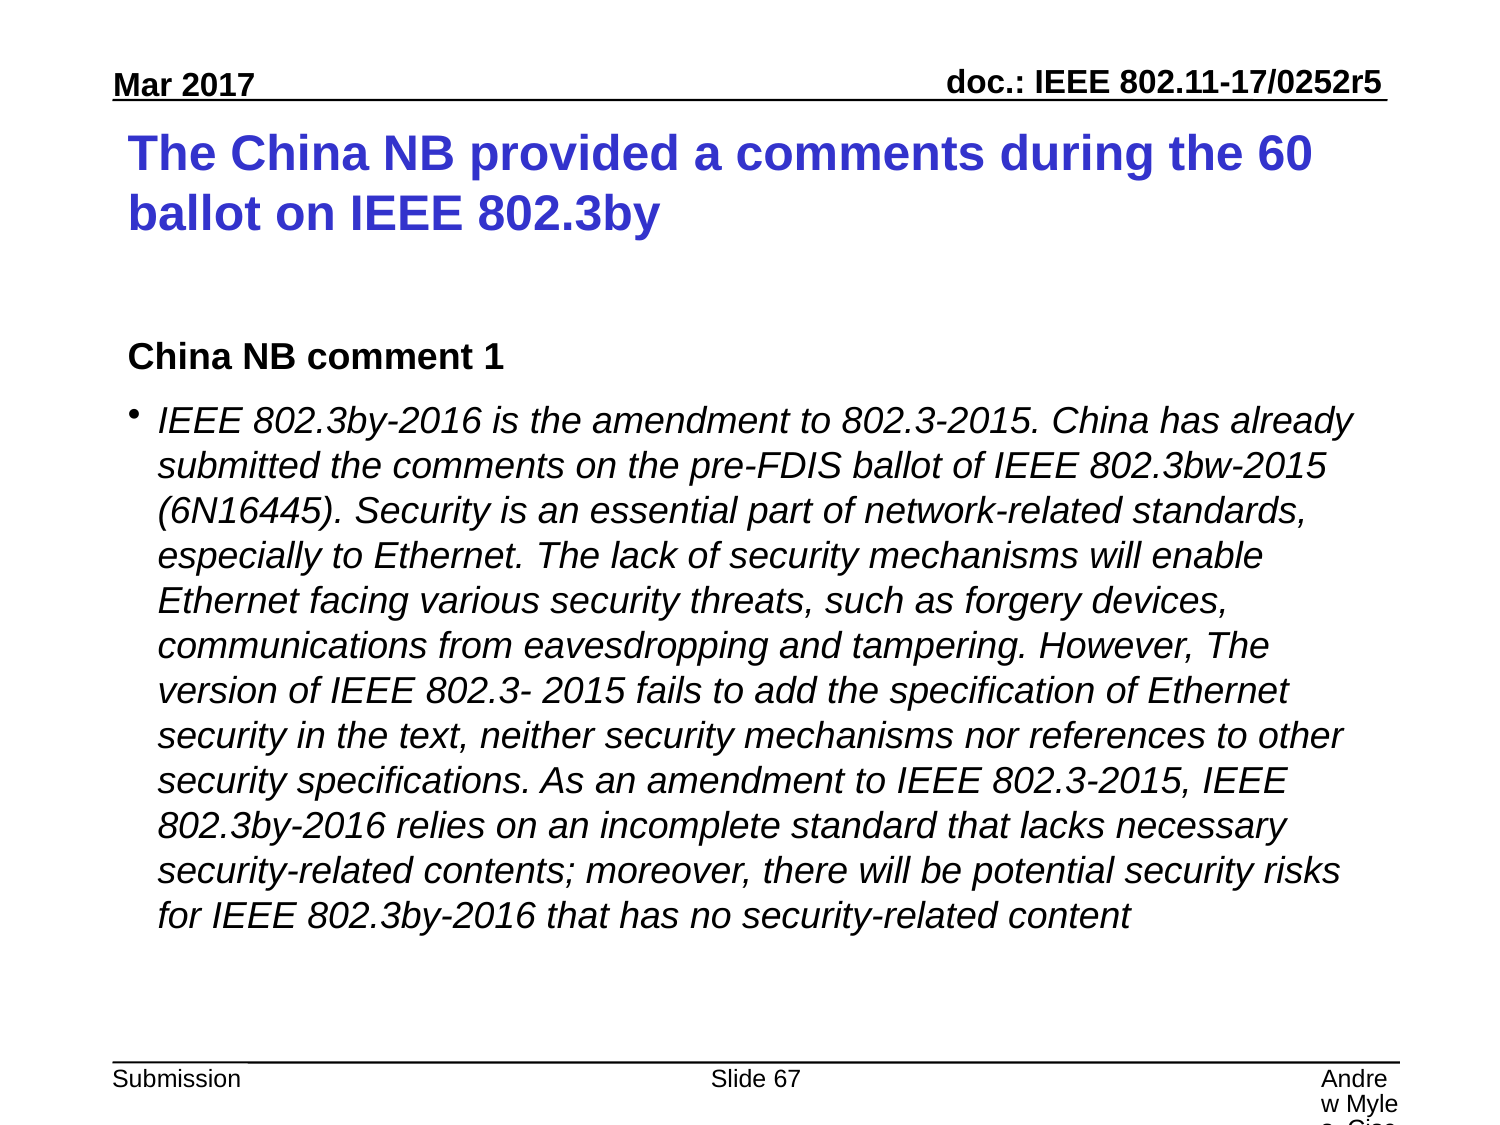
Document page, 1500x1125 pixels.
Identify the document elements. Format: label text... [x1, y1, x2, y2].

footer Andrew Myles, Cisco [1320, 1061, 1402, 1093]
title The China NB provided a comments during the 60 ballot on IEEE 802.3by [112, 112, 1388, 288]
list China NB comment 1 IEEE 802.3by-2016 is the amendment to 802.3-2015. China has already submitted the comments on the pre-FDIS ballot of IEEE 802.3bw-2015 (6N16445). Security is an essential part of network-related standards, especially to Ethernet. The lack of security mechanisms will enable Ethernet facing various security threats, such as forgery devices, communications from eavesdropping and tampering. However, The version of IEEE 802.3- 2015 fails to add the specification of Ethernet security in the text, neither security mechanisms nor references to other security specifications. As an amendment to IEEE 802.3-2015, IEEE 802.3by-2016 relies on an incomplete standard that lacks necessary security-related contents; moreover, there will be potential security risks for IEEE 802.3by-2016 that has no security-related content [112, 324, 1388, 1000]
slide_number Slide 67 [709, 1061, 803, 1093]
